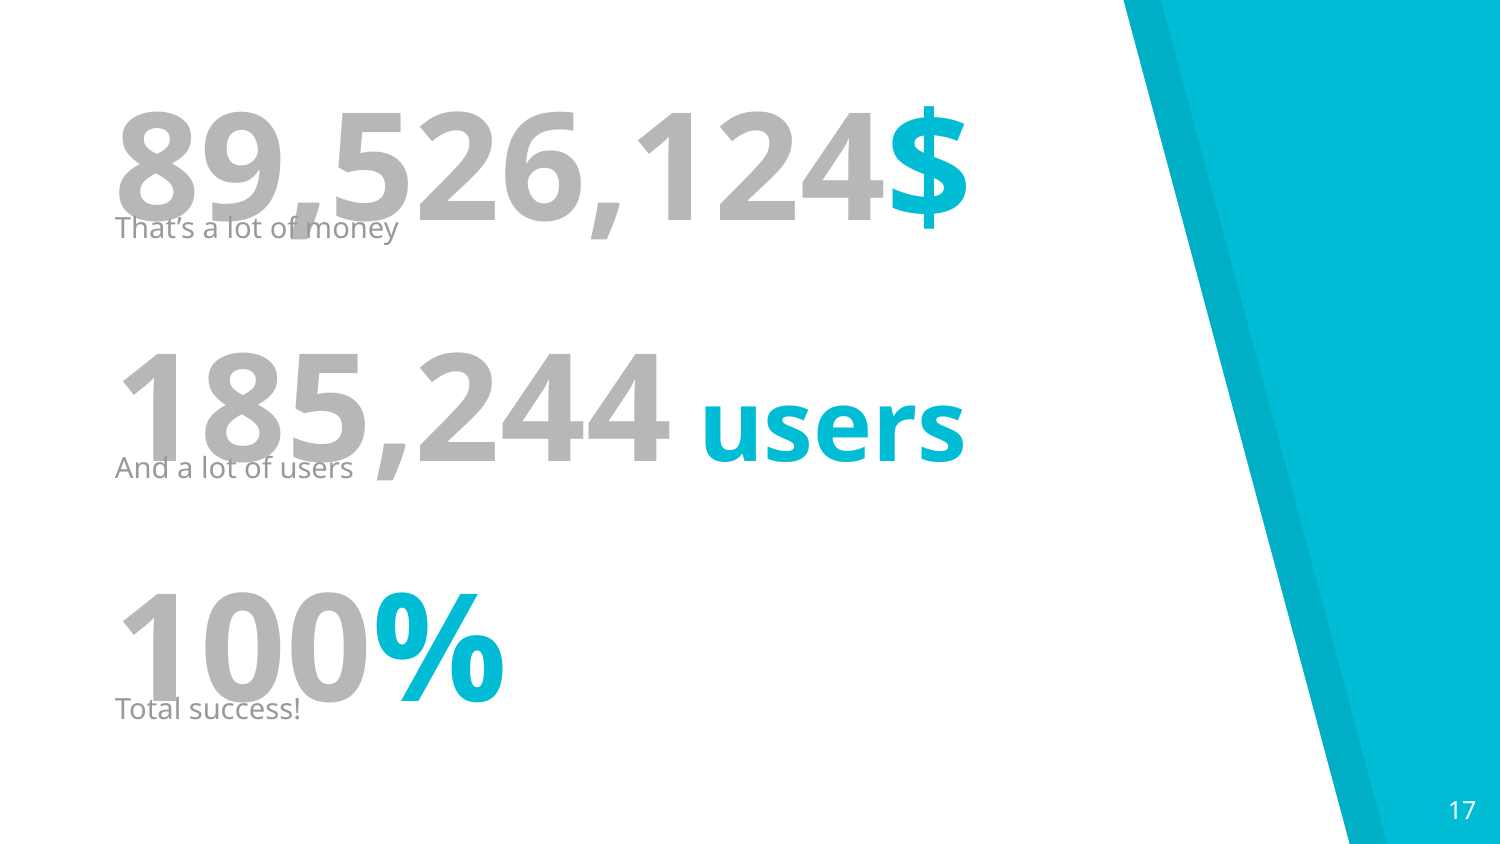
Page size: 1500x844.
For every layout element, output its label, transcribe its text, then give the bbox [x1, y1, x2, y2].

subtitle And a lot of users [99, 434, 1375, 511]
subtitle That’s a lot of money [99, 193, 1375, 270]
title 100% [99, 600, 1375, 675]
title 185,244 users [99, 359, 1375, 434]
subtitle Total success! [99, 675, 1375, 752]
title 89,526,124$ [99, 118, 1375, 193]
slide_number ‹#› [1401, 779, 1492, 844]
